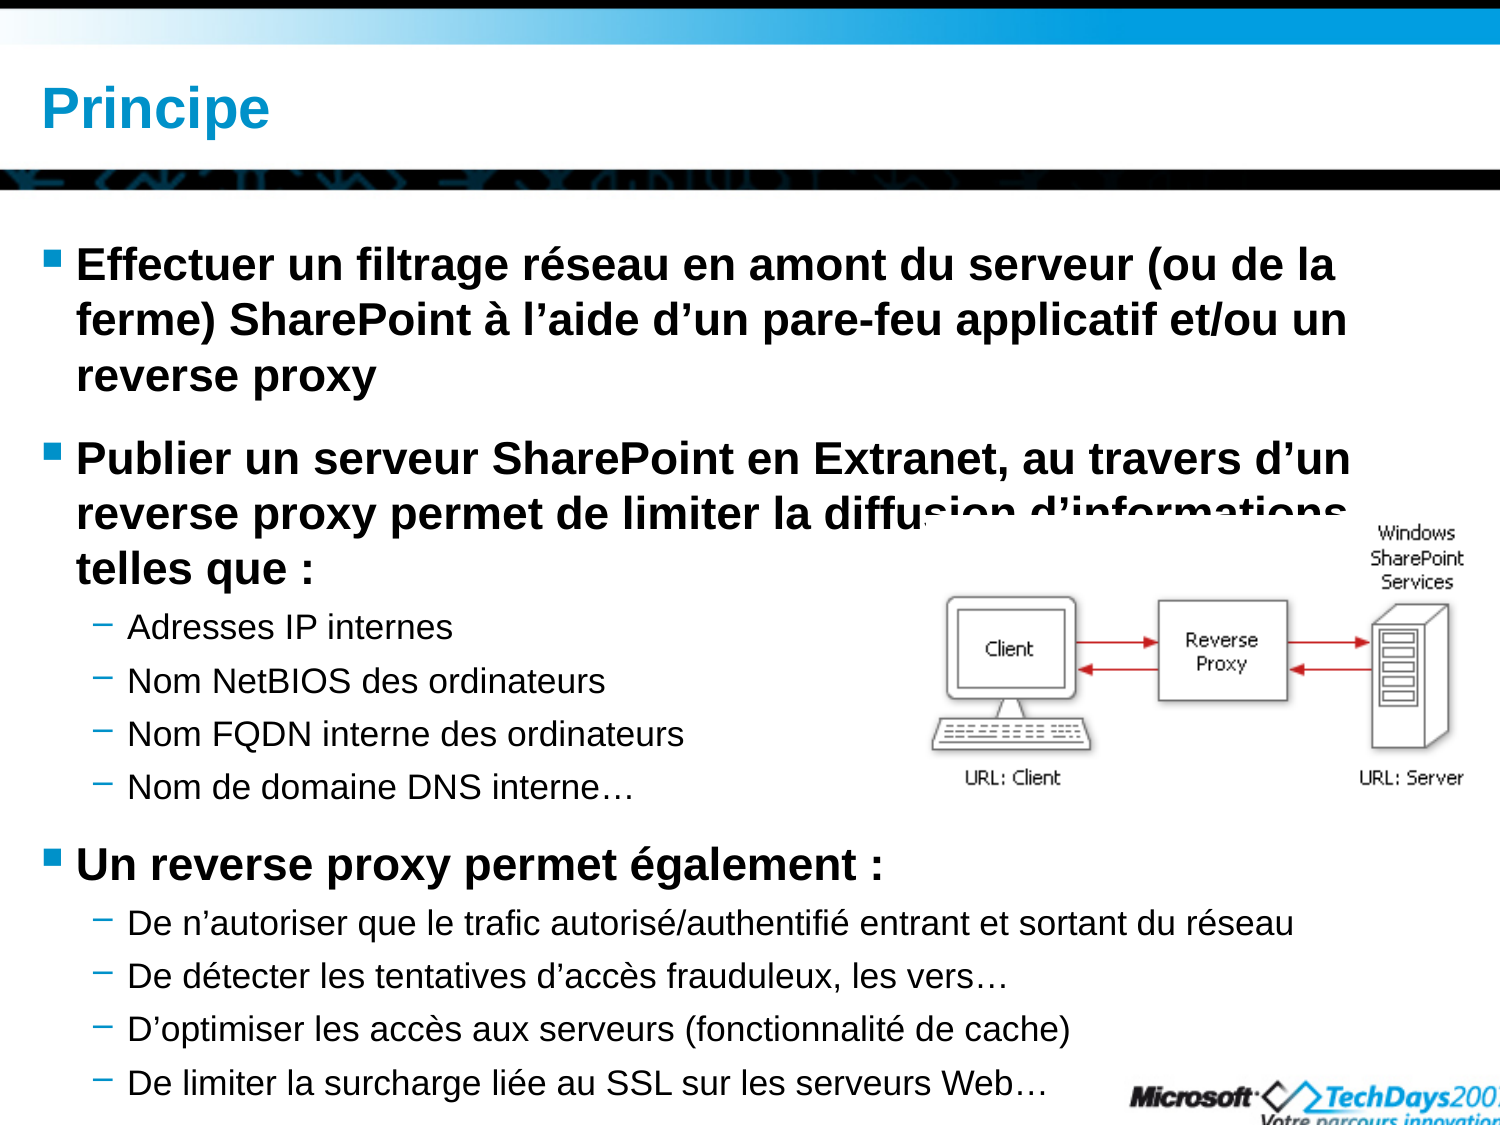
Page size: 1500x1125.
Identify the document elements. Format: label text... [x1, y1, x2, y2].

picture [0, 0, 1500, 1125]
list Effectuer un filtrage réseau en amont du serveur (ou de la ferme) SharePoint à l’aide d’un pare-feu applicatif et/ou un reverse proxy Publier un serveur SharePoint en Extranet, au travers d’un reverse proxy permet de limiter la diffusion d’informations telles que : Adresses IP internes Nom NetBIOS des ordinateurs Nom FQDN interne des ordinateurs Nom de domaine DNS interne… Un reverse proxy permet également : De n’autoriser que le trafic autorisé/authentifié entrant et sortant du réseau De détecter les tentatives d’accès frauduleux, les vers… D’optimiser les accès aux serveurs (fonctionnalité de cache) De limiter la surcharge liée au SSL sur les serveurs Web… [40, 234, 1471, 1105]
title Principe [40, 54, 1391, 155]
